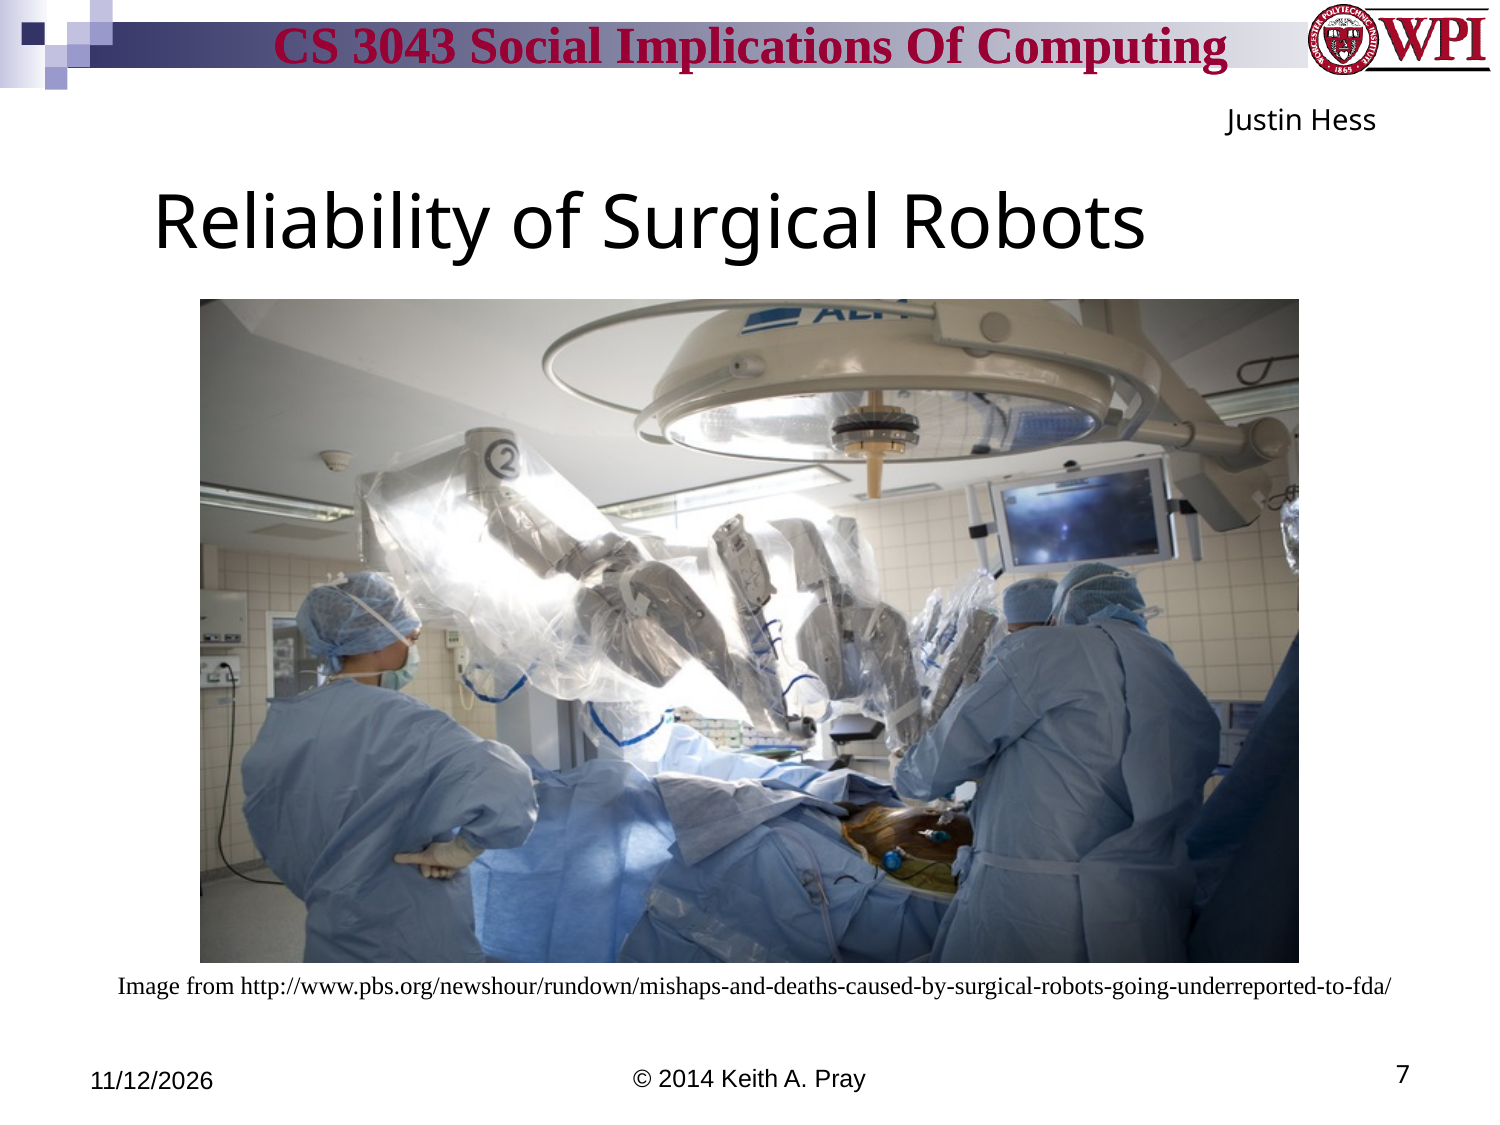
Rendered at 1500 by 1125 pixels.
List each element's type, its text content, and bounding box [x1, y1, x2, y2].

slide_number 7 [1074, 1024, 1426, 1101]
text_box Image from http://www.pbs.org/newshour/rundown/mishaps-and-deaths-caused-by-surgical-robots-going-underreported-to-fda/ [102, 962, 1413, 1048]
picture [1308, 3, 1500, 75]
footer © 2014 Keith A. Pray [512, 1048, 988, 1101]
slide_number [74, 1024, 426, 1103]
title Reliability of Surgical Robots [137, 124, 1363, 313]
text_box Justin Hess [1123, 93, 1481, 144]
picture [199, 299, 1299, 963]
